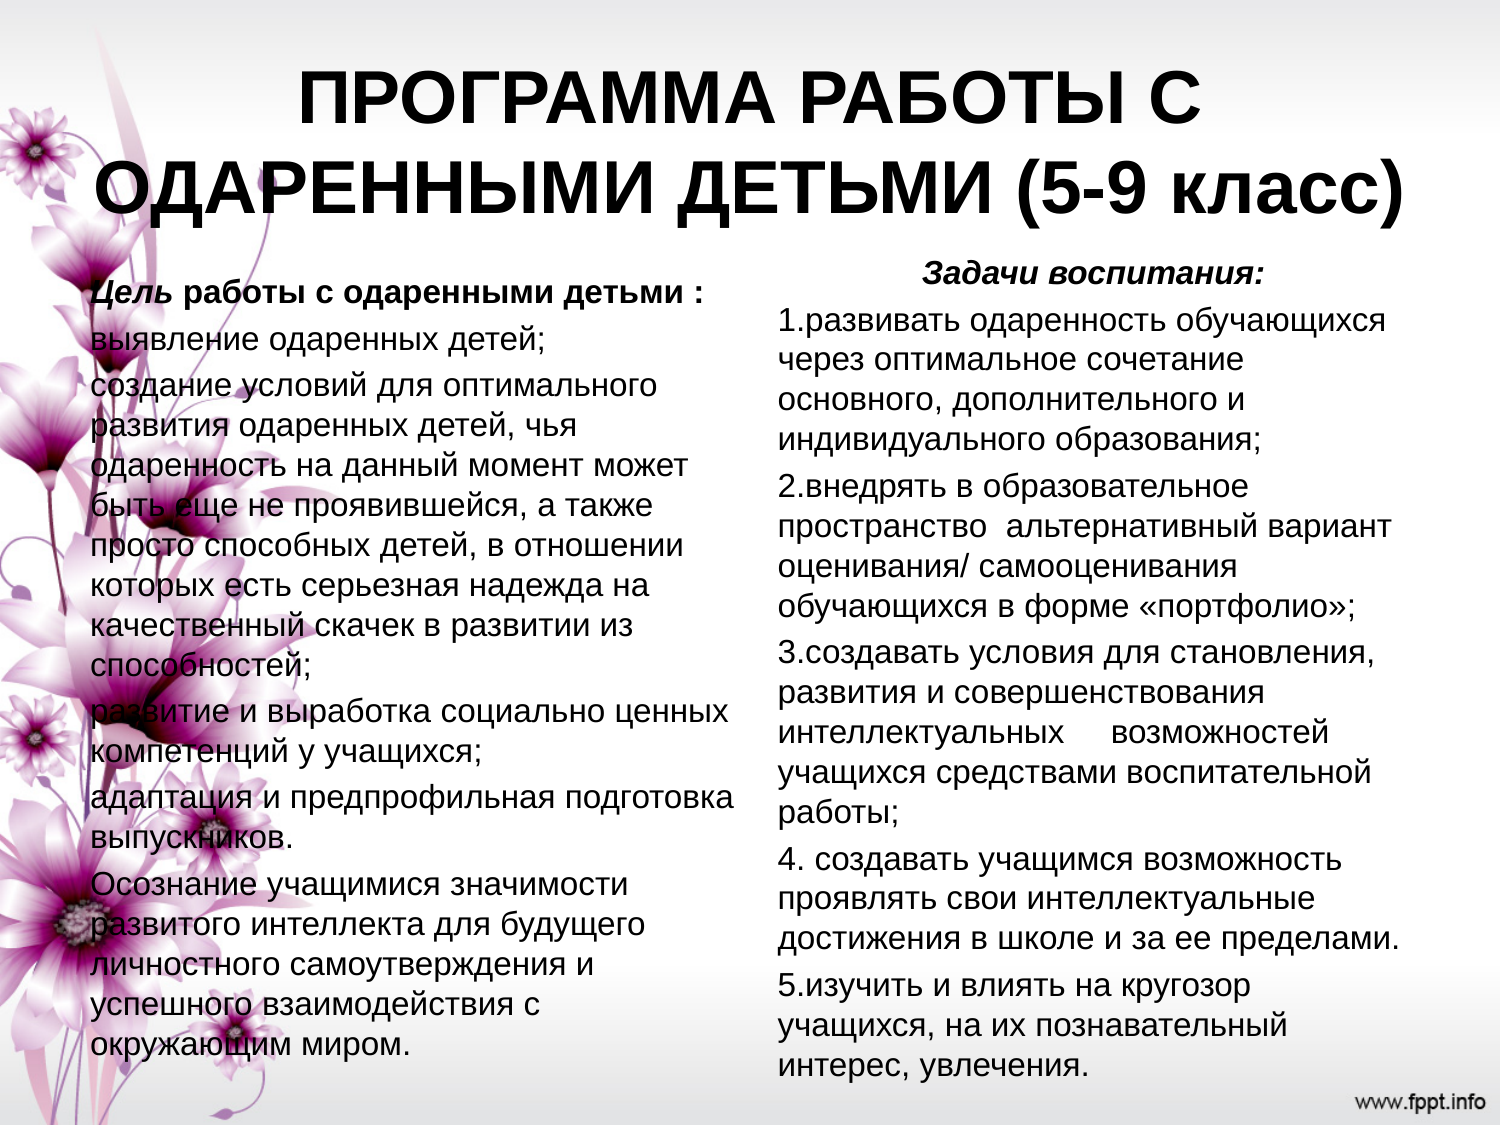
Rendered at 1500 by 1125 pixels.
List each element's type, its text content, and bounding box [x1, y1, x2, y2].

title ПРОГРАММА РАБОТЫ С ОДАРЕННЫМИ ДЕТЬМИ (5-9 класс) [75, 45, 1425, 233]
list Задачи воспитания: 1.развивать одаренность обучающихся через оптимальное сочетание основного, дополнительного и индивидуального образования; 2.внедрять в образовательное пространство альтернативный вариант оценивания/ самооценивания обучающихся в форме «портфолио»; 3.создавать условия для становления, развития и совершенствования интеллектуальных возможностей учащихся средствами воспитательной работы; 4. создавать учащимся возможность проявлять свои интеллектуальные достижения в школе и за ее пределами. 5.изучить и влиять на кругозор учащихся, на их познавательный интерес, увлечения. [762, 243, 1425, 1071]
picture [0, 0, 1500, 1125]
list Цель работы с одаренными детьми : выявление одаренных детей; создание условий для оптимального развития одаренных детей, чья одаренность на данный момент может быть еще не проявившейся, а также просто способных детей, в отношении которых есть серьезная надежда на качественный скачек в развитии из способностей; развитие и выработка социально ценных компетенций у учащихся; адаптация и предпрофильная подготовка выпускников. Осознание учащимися значимости развитого интеллекта для будущего личностного самоутверждения и успешного взаимодействия с окружающим миром. [75, 262, 750, 1094]
